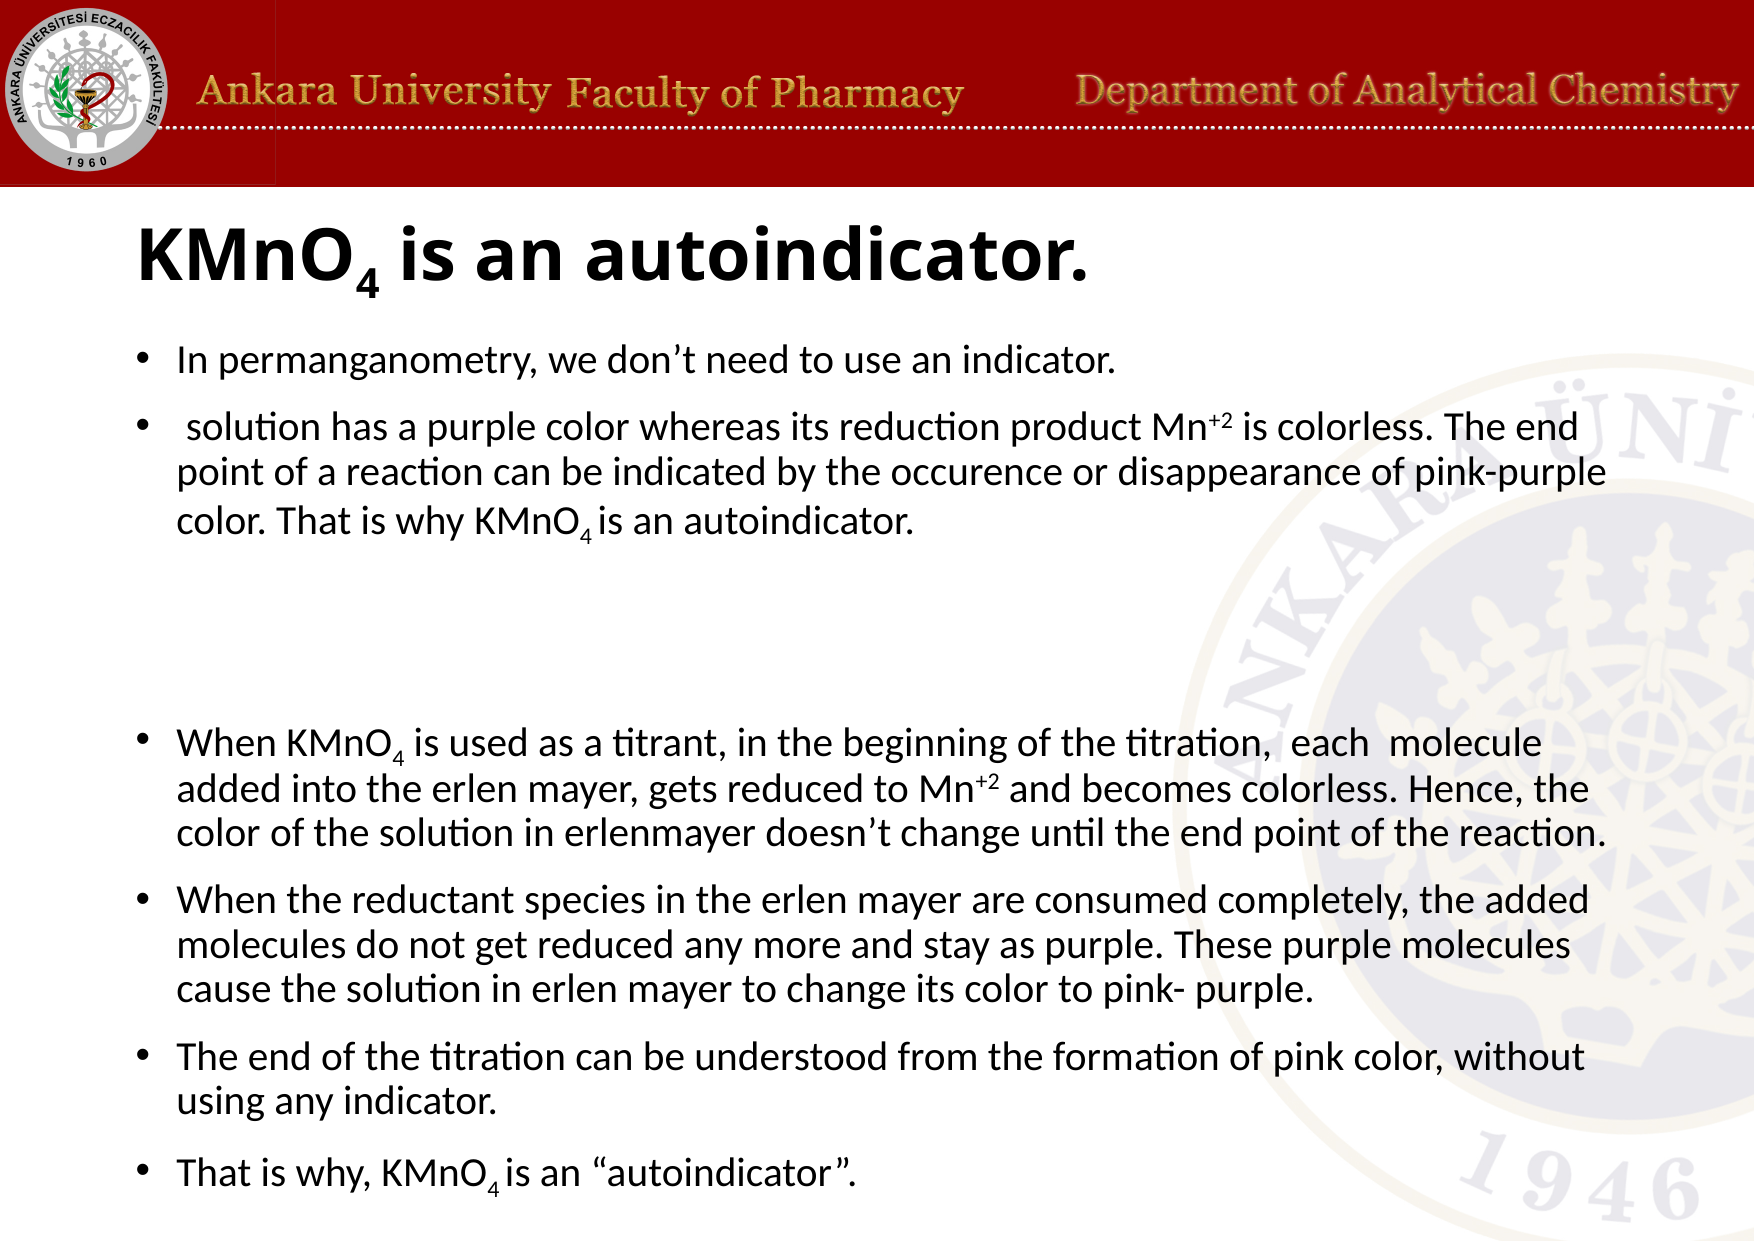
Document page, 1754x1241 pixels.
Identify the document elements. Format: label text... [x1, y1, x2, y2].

picture [0, 0, 1754, 1241]
title KMnO4 is an autoindicator. [120, 202, 1634, 306]
